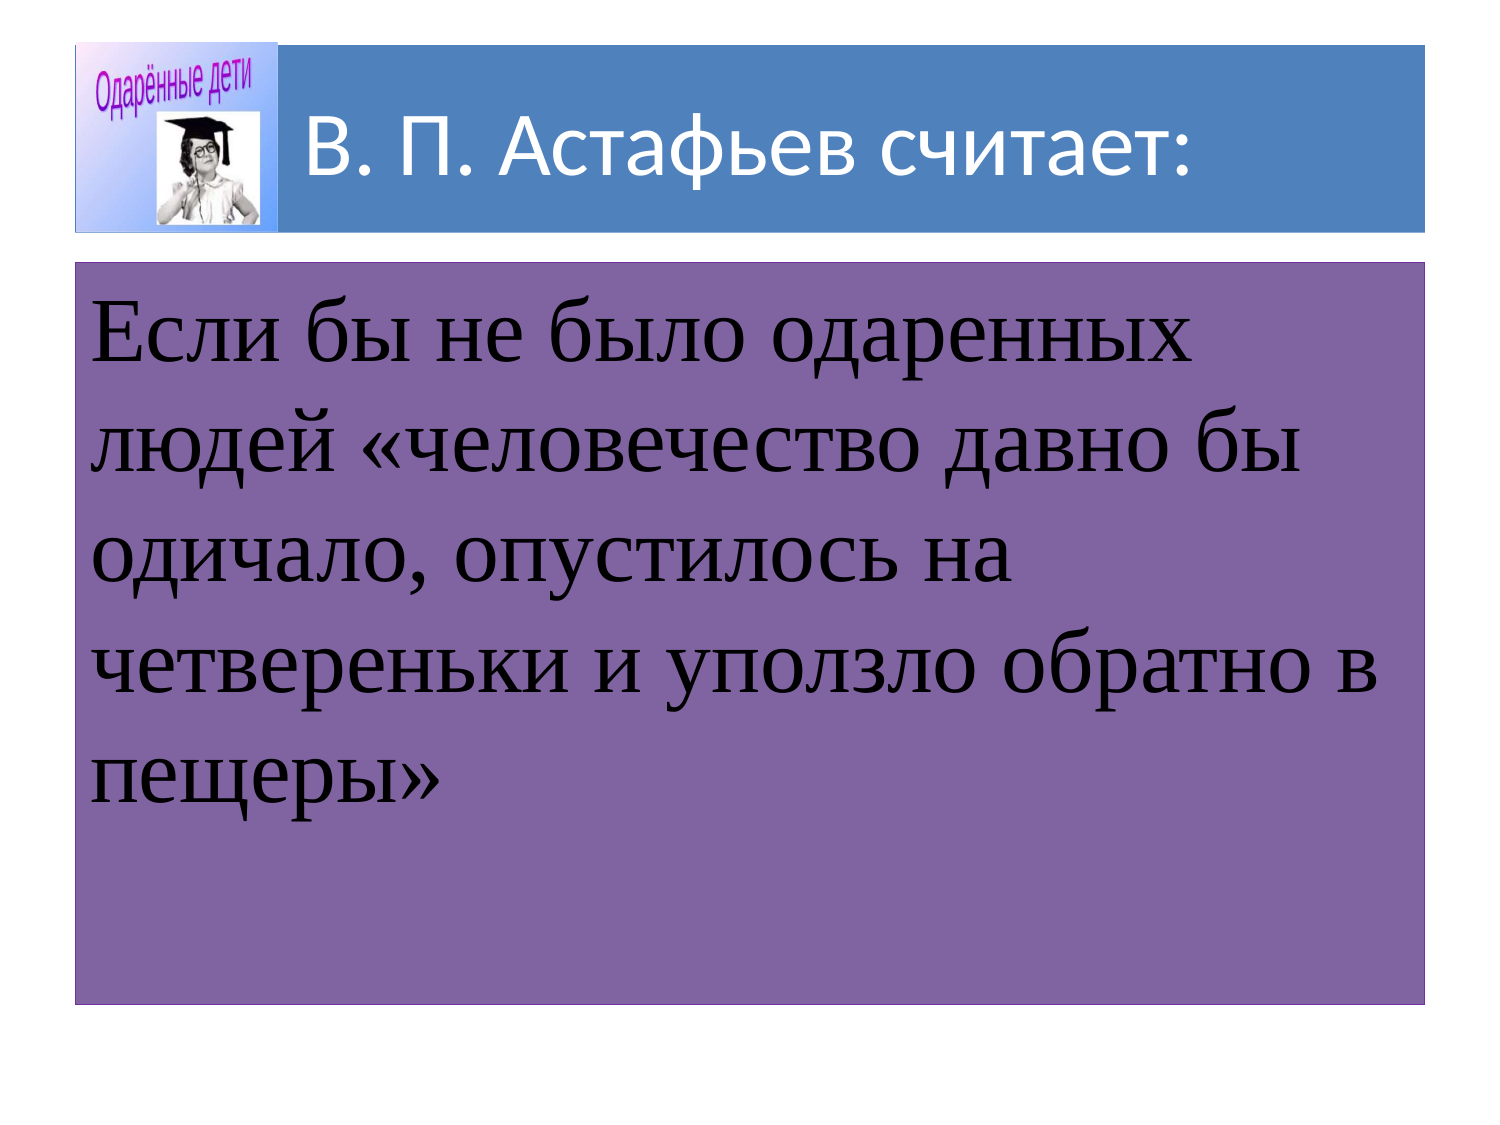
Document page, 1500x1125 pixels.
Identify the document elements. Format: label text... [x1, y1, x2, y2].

list Если бы не было одаренных людей «человечество давно бы одичало, опустилось на четвереньки и уползло обратно в пещеры» [75, 262, 1425, 1005]
title В. П. Астафьев считает: [280, 45, 1425, 233]
picture [76, 42, 278, 232]
